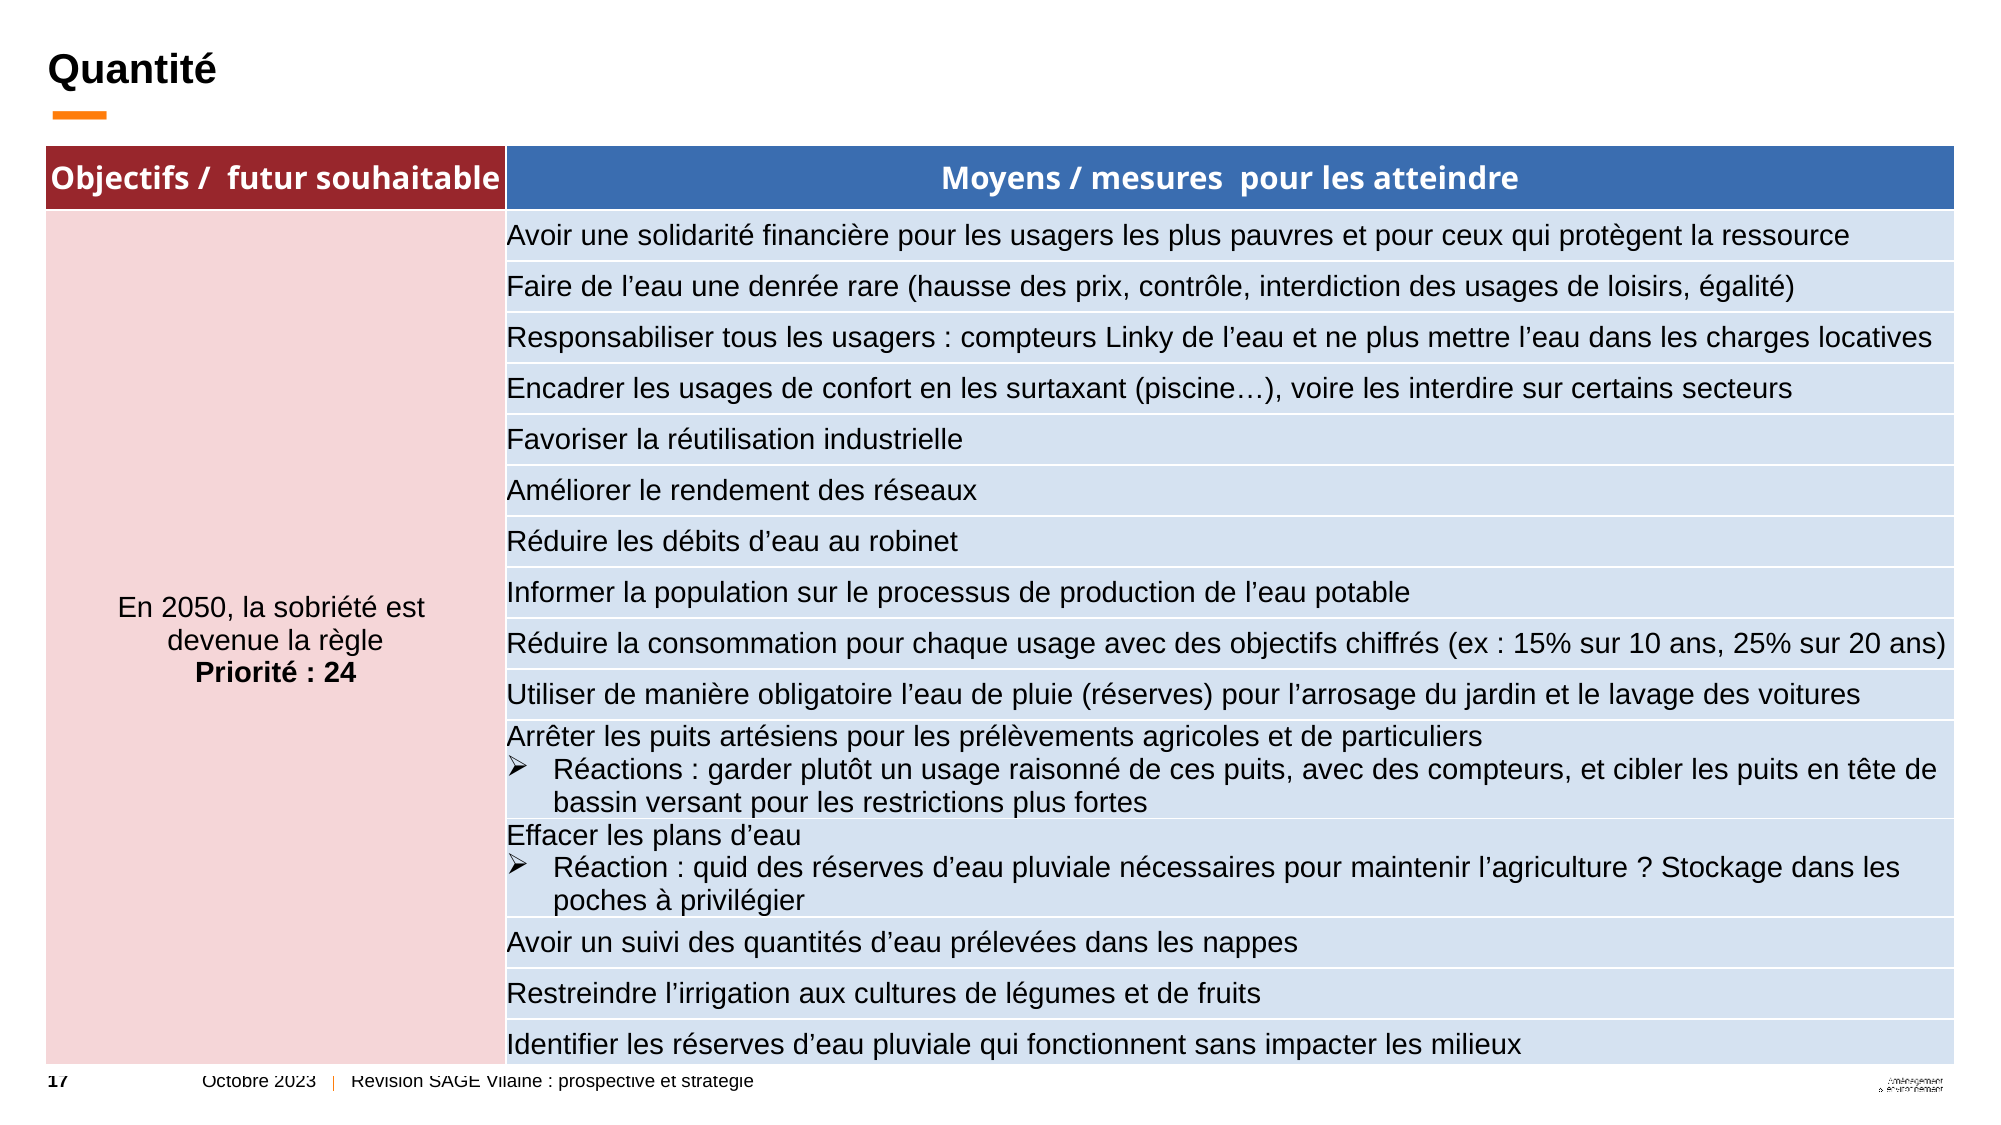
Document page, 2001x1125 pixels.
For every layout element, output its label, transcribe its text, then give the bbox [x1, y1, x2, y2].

table_cell Améliorer le rendement des réseaux [507, 466, 1954, 515]
table_cell Responsabiliser tous les usagers : compteurs Linky de l’eau et ne plus mettre l’eau dans les charges locatives [507, 313, 1954, 362]
title Quantité [47, 47, 1847, 96]
table_cell Arrêter les puits artésiens pour les prélèvements agricoles et de particuliers Réactions : garder plutôt un usage raisonné de ces puits, avec des compteurs, et cibler les puits en tête de bassin versant pour les restrictions plus fortes [507, 721, 1954, 818]
table_cell Avoir un suivi des quantités d’eau prélevées dans les nappes [507, 918, 1954, 967]
table_cell Identifier les réserves d’eau pluviale qui fonctionnent sans impacter les milieux [507, 1020, 1954, 1064]
table_cell Utiliser de manière obligatoire l’eau de pluie (réserves) pour l’arrosage du jardin et le lavage des voitures [507, 670, 1954, 719]
table_cell En 2050, la sobriété est devenue la règle Priorité : 24 [46, 211, 505, 1064]
picture [1879, 1076, 1953, 1092]
table_cell Réduire les débits d’eau au robinet [507, 517, 1954, 566]
table_cell Faire de l’eau une denrée rare (hausse des prix, contrôle, interdiction des usages de loisirs, égalité) [507, 262, 1954, 311]
table_cell Réduire la consommation pour chaque usage avec des objectifs chiffrés (ex : 15% sur 10 ans, 25% sur 20 ans) [507, 619, 1954, 668]
table_cell Avoir une solidarité financière pour les usagers les plus pauvres et pour ceux qui protègent la ressource [507, 211, 1954, 260]
table_cell Favoriser la réutilisation industrielle [507, 415, 1954, 464]
table_cell Informer la population sur le processus de production de l’eau potable [507, 568, 1954, 617]
footer Révision SAGE Vilaine : prospective et stratégie [350, 1076, 1213, 1095]
slide_number Octobre 2023 [161, 1076, 317, 1095]
slide_number 17 [47, 1076, 138, 1095]
table_header Objectifs / futur souhaitable [46, 146, 505, 209]
table_cell Encadrer les usages de confort en les surtaxant (piscine…), voire les interdire sur certains secteurs [507, 364, 1954, 413]
table_cell Effacer les plans d’eau Réaction : quid des réserves d’eau pluviale nécessaires pour maintenir l’agriculture ? Stockage dans les poches à privilégier [507, 819, 1954, 916]
picture [47, 98, 116, 128]
table_header Moyens / mesures pour les atteindre [507, 146, 1954, 209]
table_cell Restreindre l’irrigation aux cultures de légumes et de fruits [507, 969, 1954, 1018]
